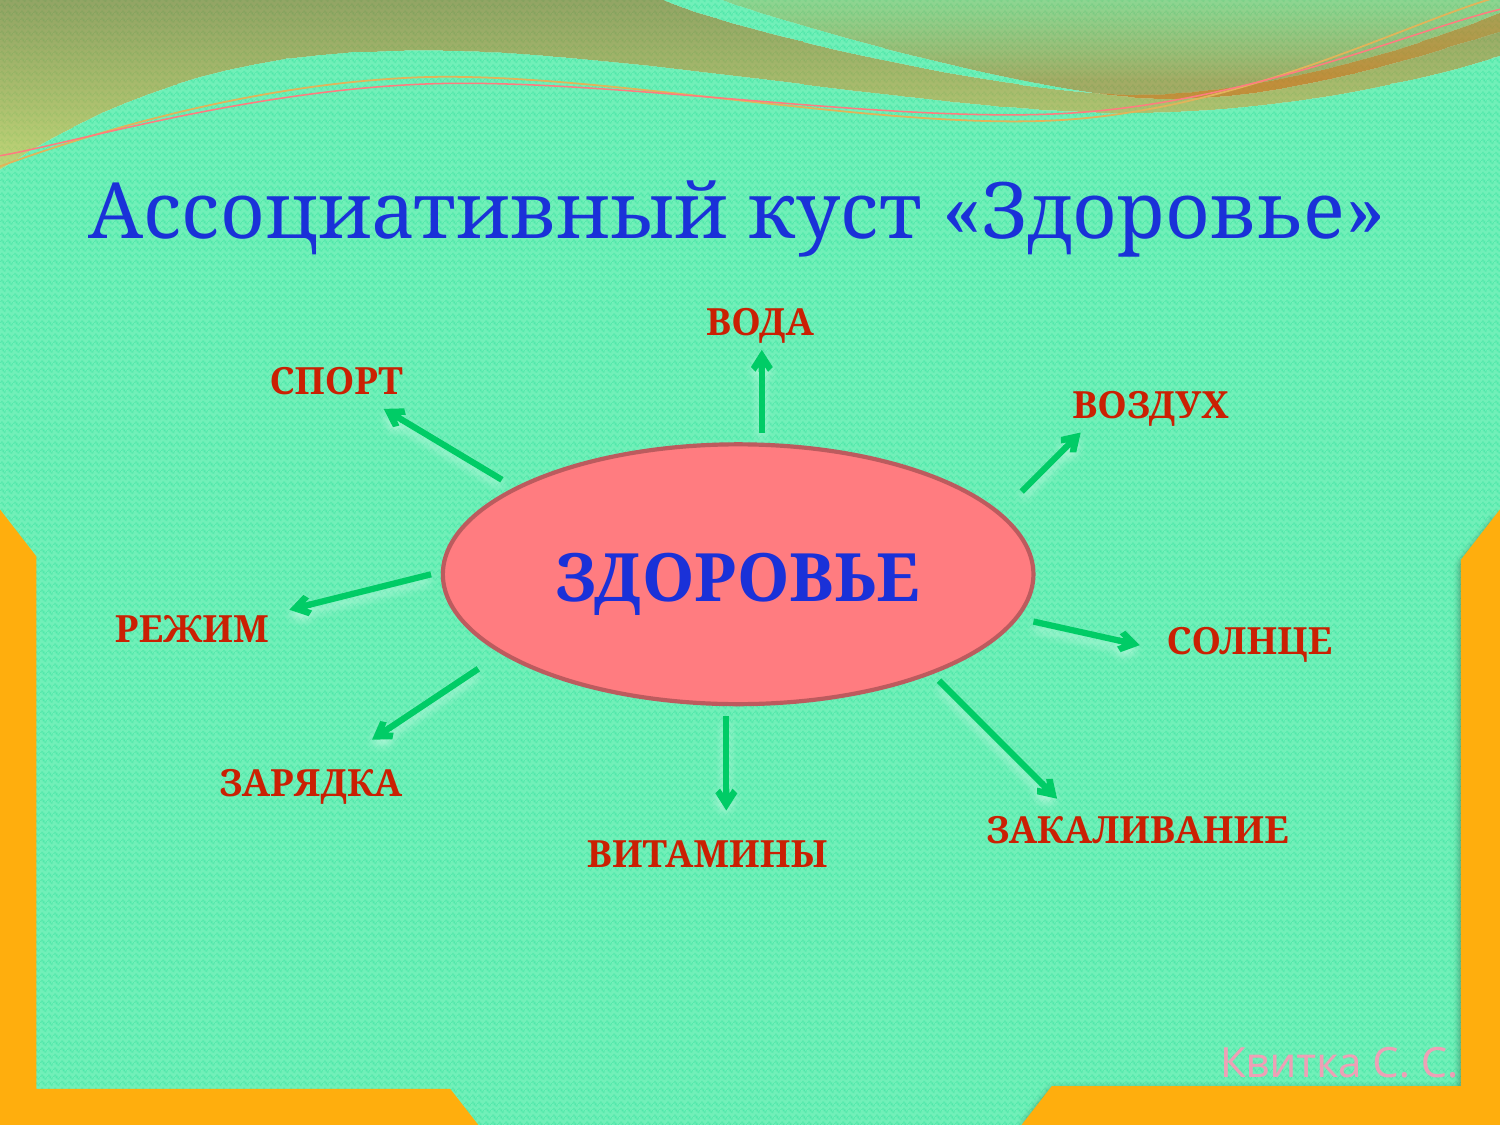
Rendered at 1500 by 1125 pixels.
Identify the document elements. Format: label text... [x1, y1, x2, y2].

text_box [1021, 432, 1081, 492]
title Ассоциативный куст «Здоровье» [88, 66, 1451, 254]
text_box ВОДА [691, 290, 829, 351]
text_box ВОЗДУХ [1057, 373, 1244, 434]
text_box ЗАКАЛИВАНИЕ [971, 798, 1304, 859]
text_box РЕЖИМ [100, 597, 285, 658]
text_box ВИТАМИНЫ [572, 822, 843, 882]
text_box СОЛНЦЕ [1151, 609, 1348, 670]
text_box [1033, 621, 1140, 646]
text_box ЗАРЯДКА [204, 751, 417, 812]
text_box СПОРТ [254, 349, 418, 410]
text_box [288, 573, 432, 610]
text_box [383, 408, 503, 480]
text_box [938, 680, 1058, 799]
text_box ЗДОРОВЬЕ [440, 442, 1036, 707]
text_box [371, 668, 479, 740]
